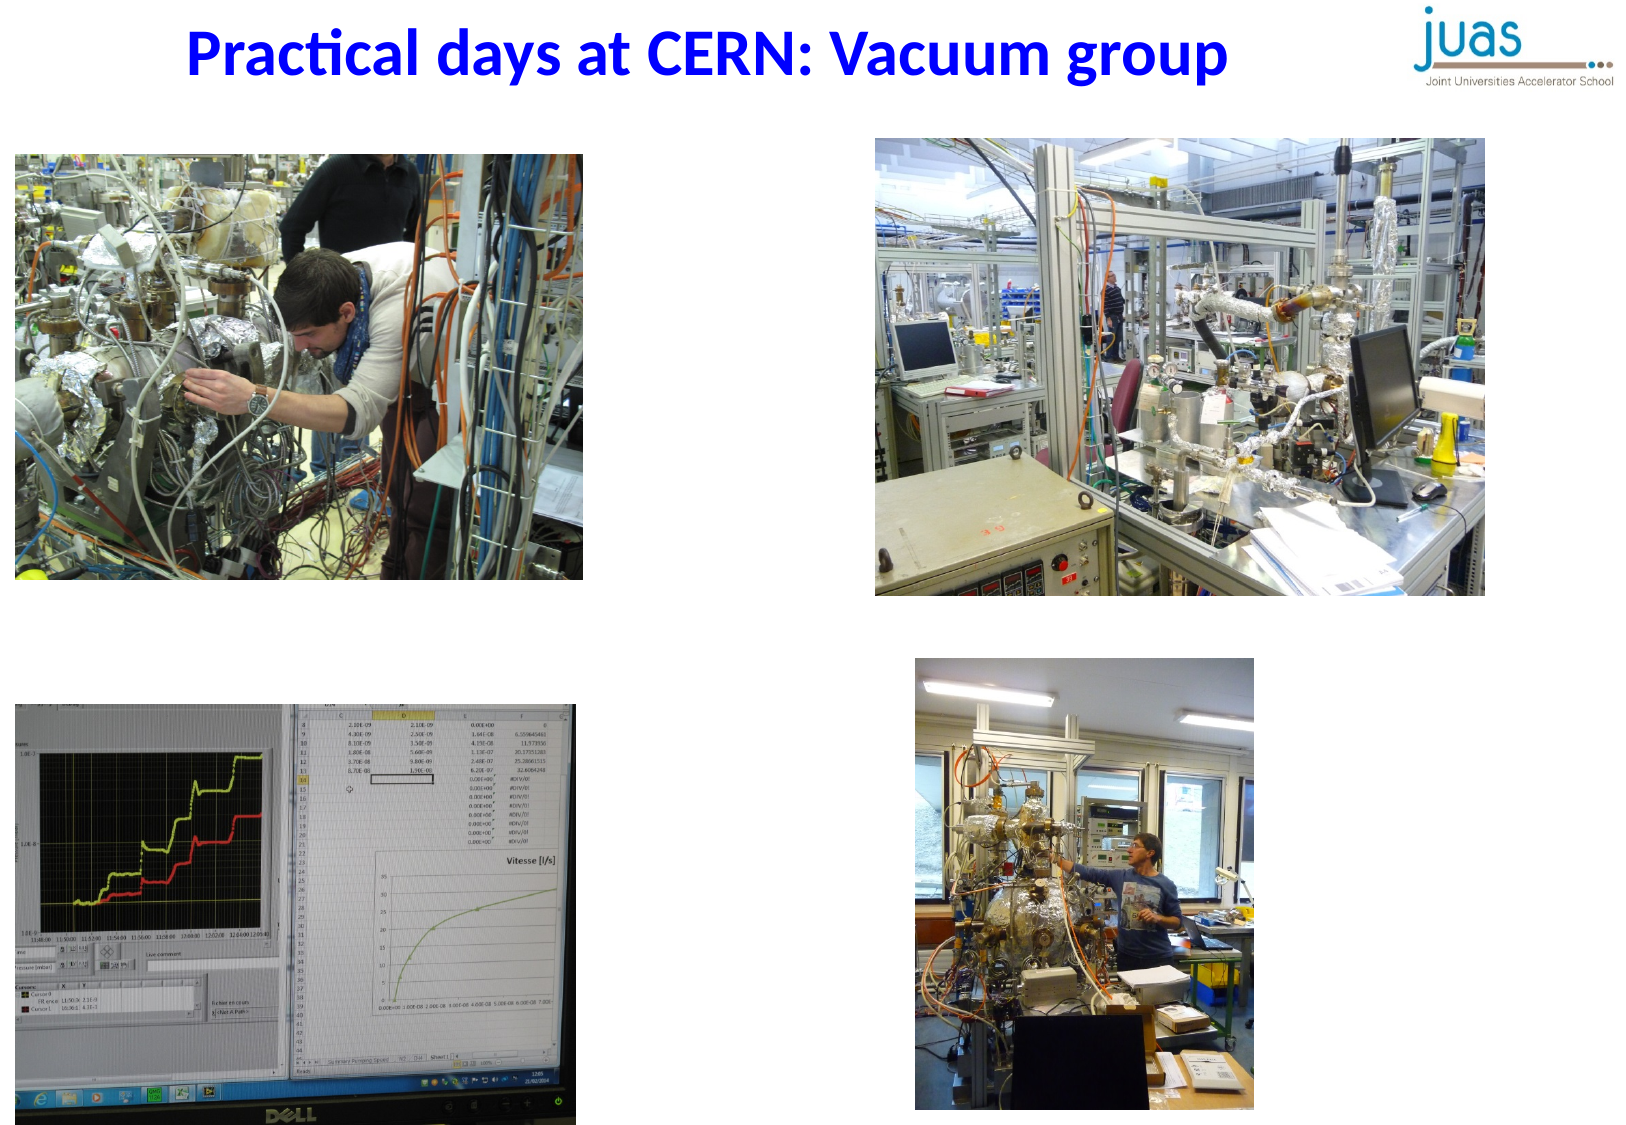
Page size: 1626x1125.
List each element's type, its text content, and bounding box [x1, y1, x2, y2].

picture [1404, 0, 1625, 99]
picture [15, 704, 577, 1125]
picture [15, 154, 583, 581]
text_box Practical days at CERN: Vacuum group [127, 1, 1290, 96]
picture [875, 138, 1486, 597]
picture [915, 658, 1254, 1110]
